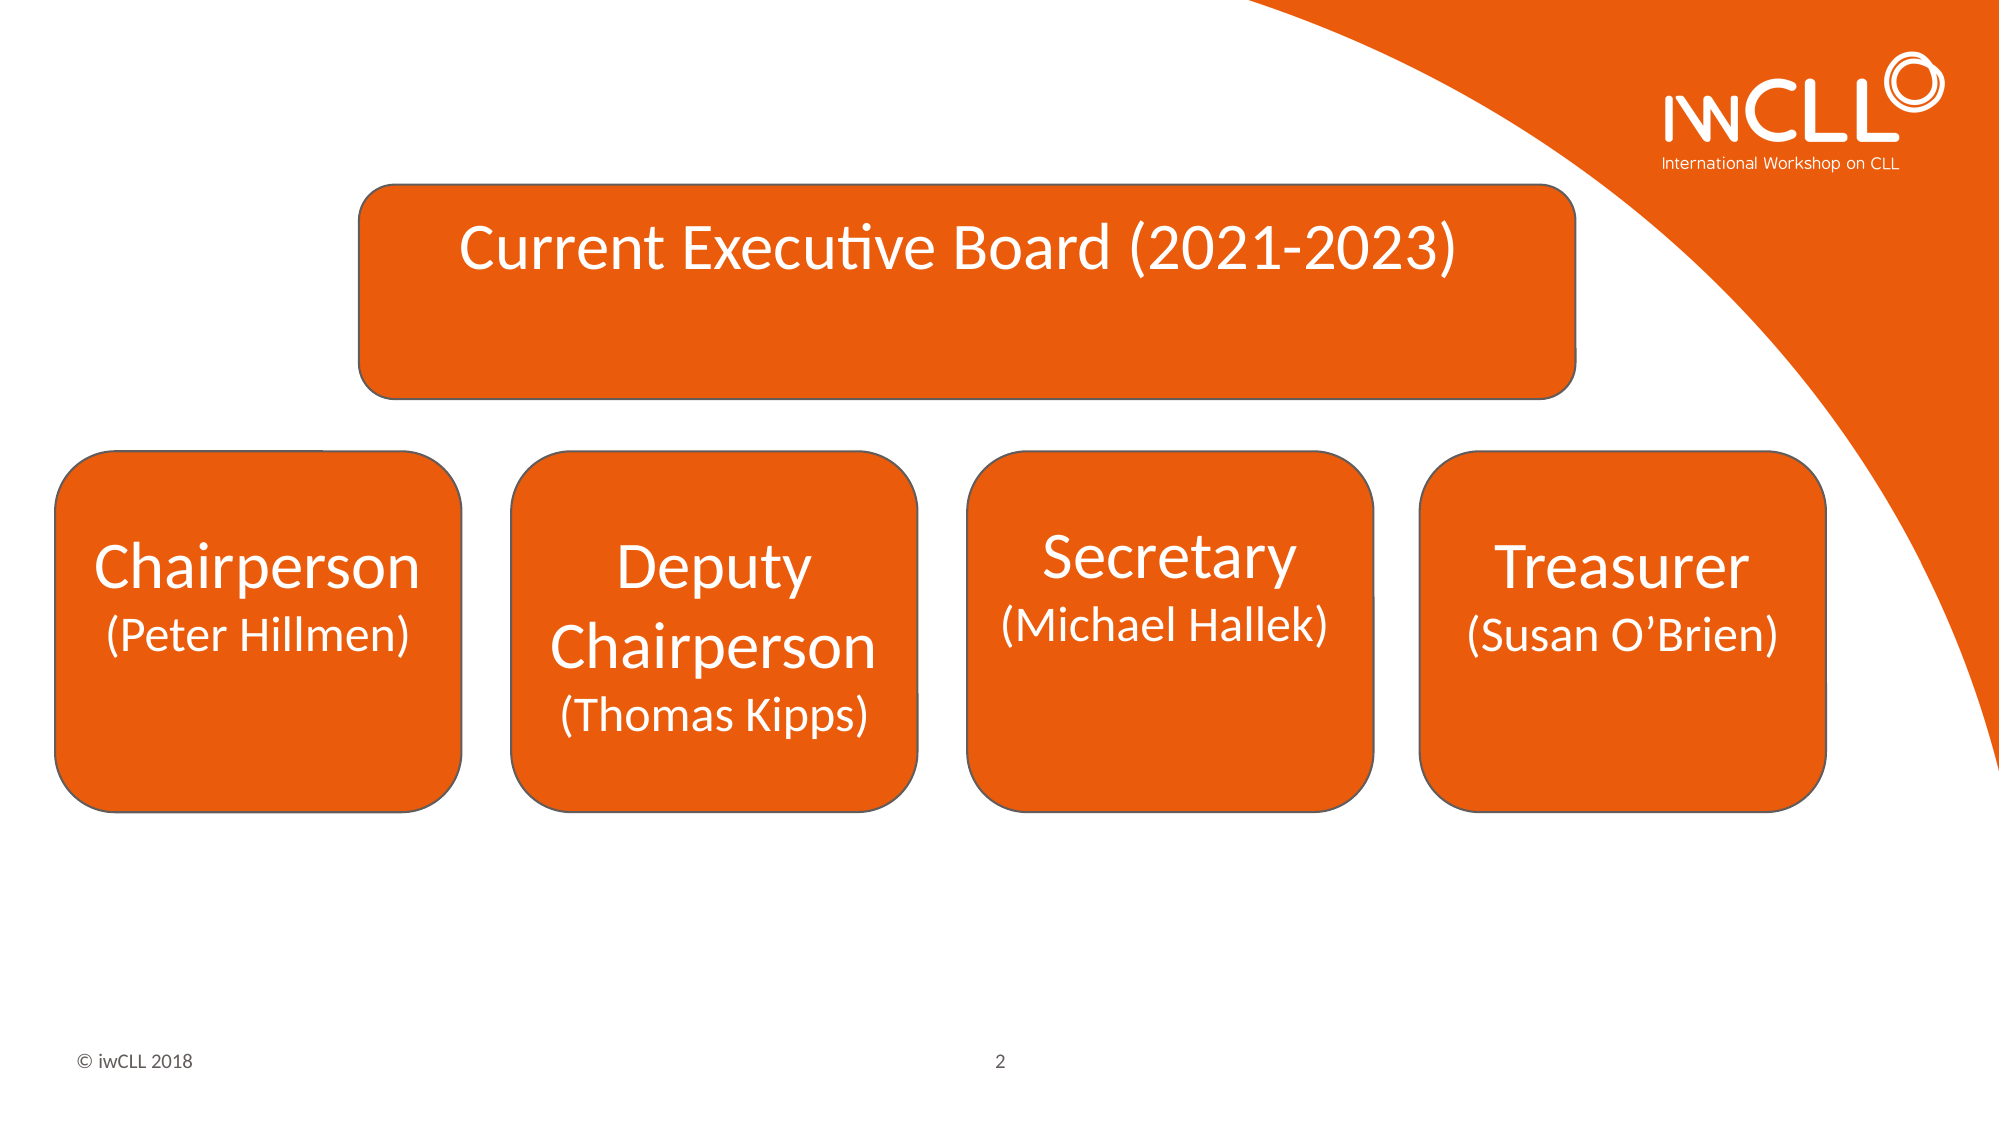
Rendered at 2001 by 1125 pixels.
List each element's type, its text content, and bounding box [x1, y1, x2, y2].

picture [0, 0, 1999, 1125]
text_box Chairperson (Peter Hillmen) [54, 450, 463, 814]
text_box Deputy Chairperson (Thomas Kipps) [510, 450, 919, 814]
text_box Current Executive Board (2021-2023) [357, 183, 1577, 401]
text_box Secretary (Michael Hallek) [966, 450, 1375, 814]
text_box Treasurer (Susan O’Brien) [1418, 450, 1828, 814]
